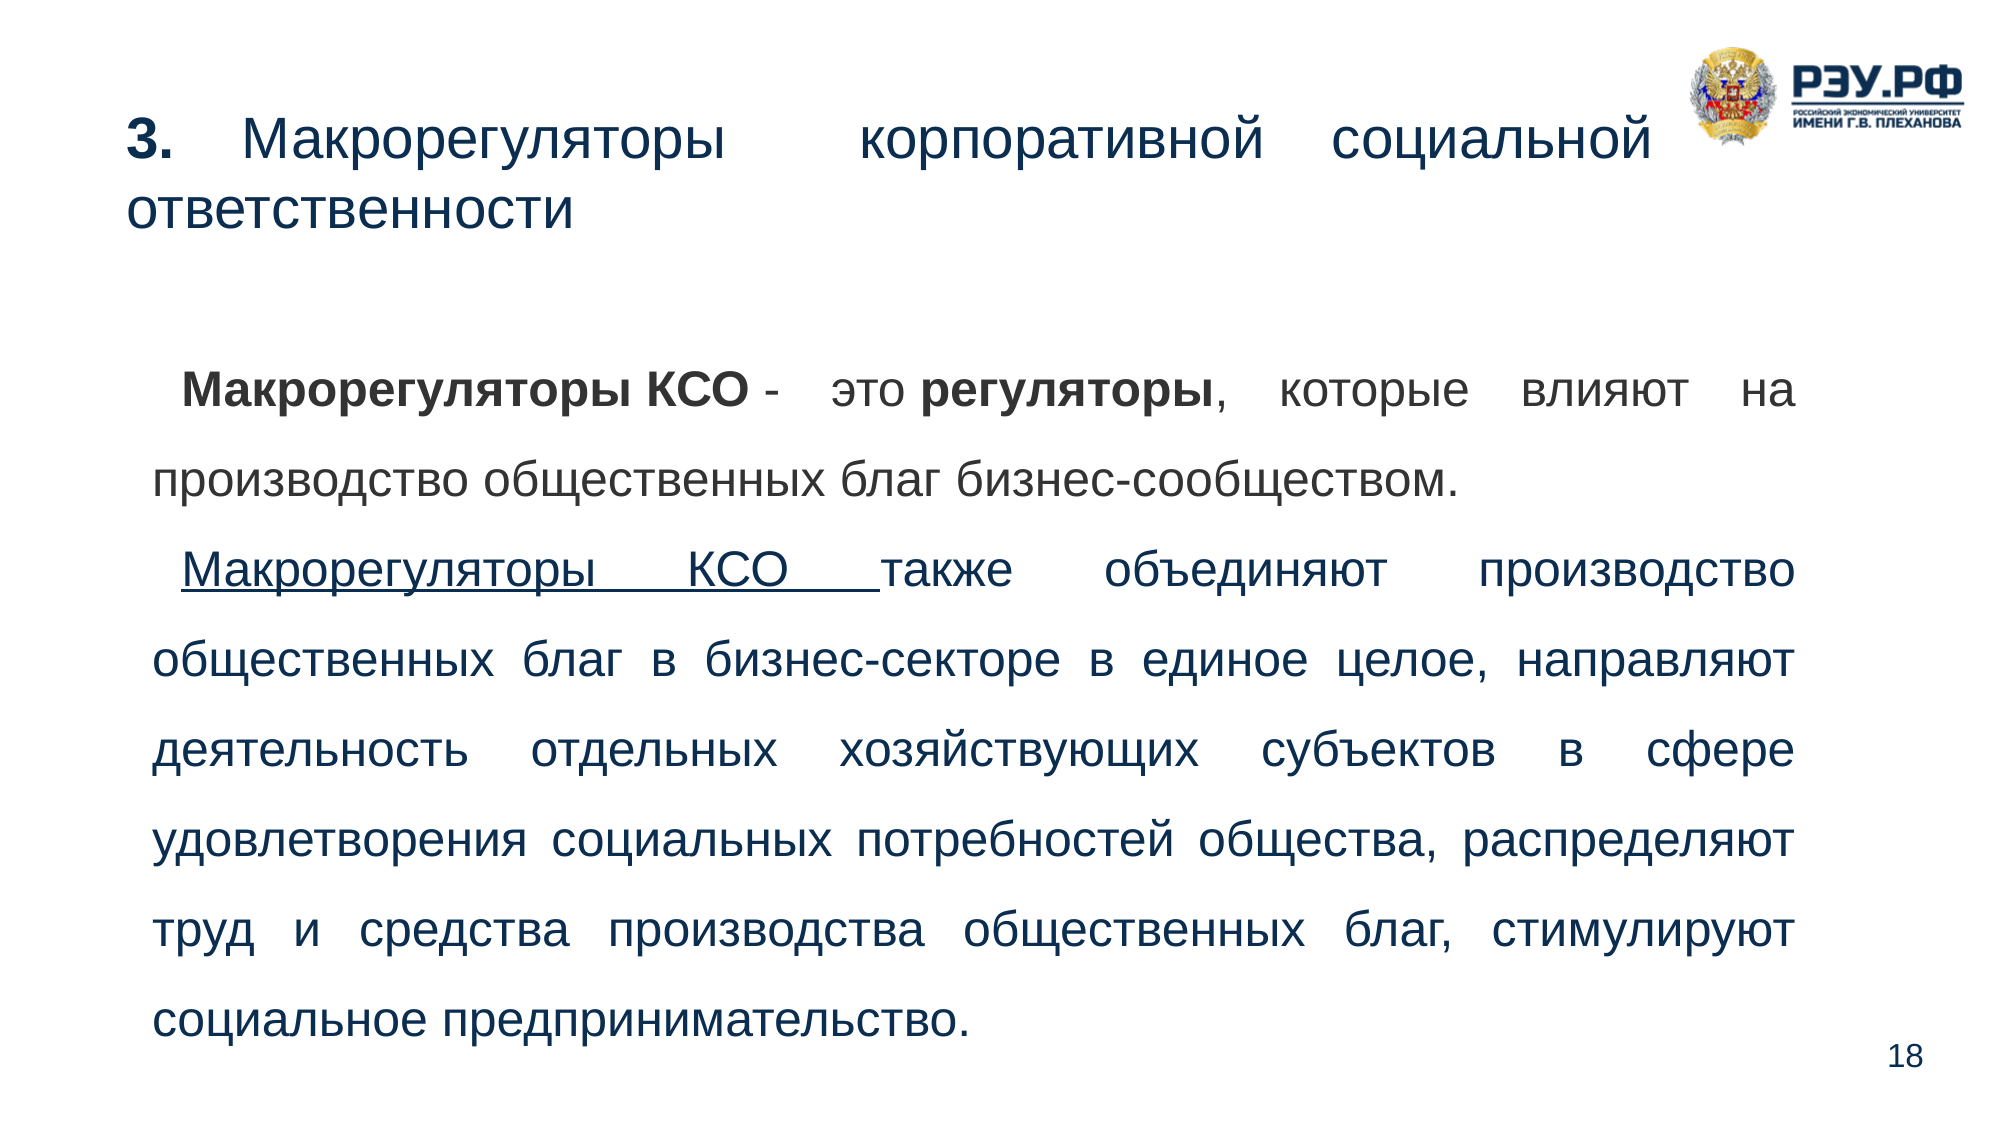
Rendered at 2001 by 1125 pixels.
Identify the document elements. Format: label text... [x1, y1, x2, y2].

text_box Макрорегуляторы КСО - это регуляторы, которые влияют на производство общественных благ бизнес-сообществом. Макрорегуляторы КСО также объединяют производство общественных благ в бизнес-секторе в единое целое, направляют деятельность отдельных хозяйствующих субъектов в сфере удовлетворения социальных потребностей общества, распределяют труд и средства производства общественных благ, стимулируют социальное предпринимательство. [137, 319, 1811, 1054]
picture [1675, 14, 1978, 185]
text_box 18 [1857, 1024, 1940, 1084]
text_box 3. Макрорегуляторы корпоративной социальной ответственности [109, 92, 1669, 248]
